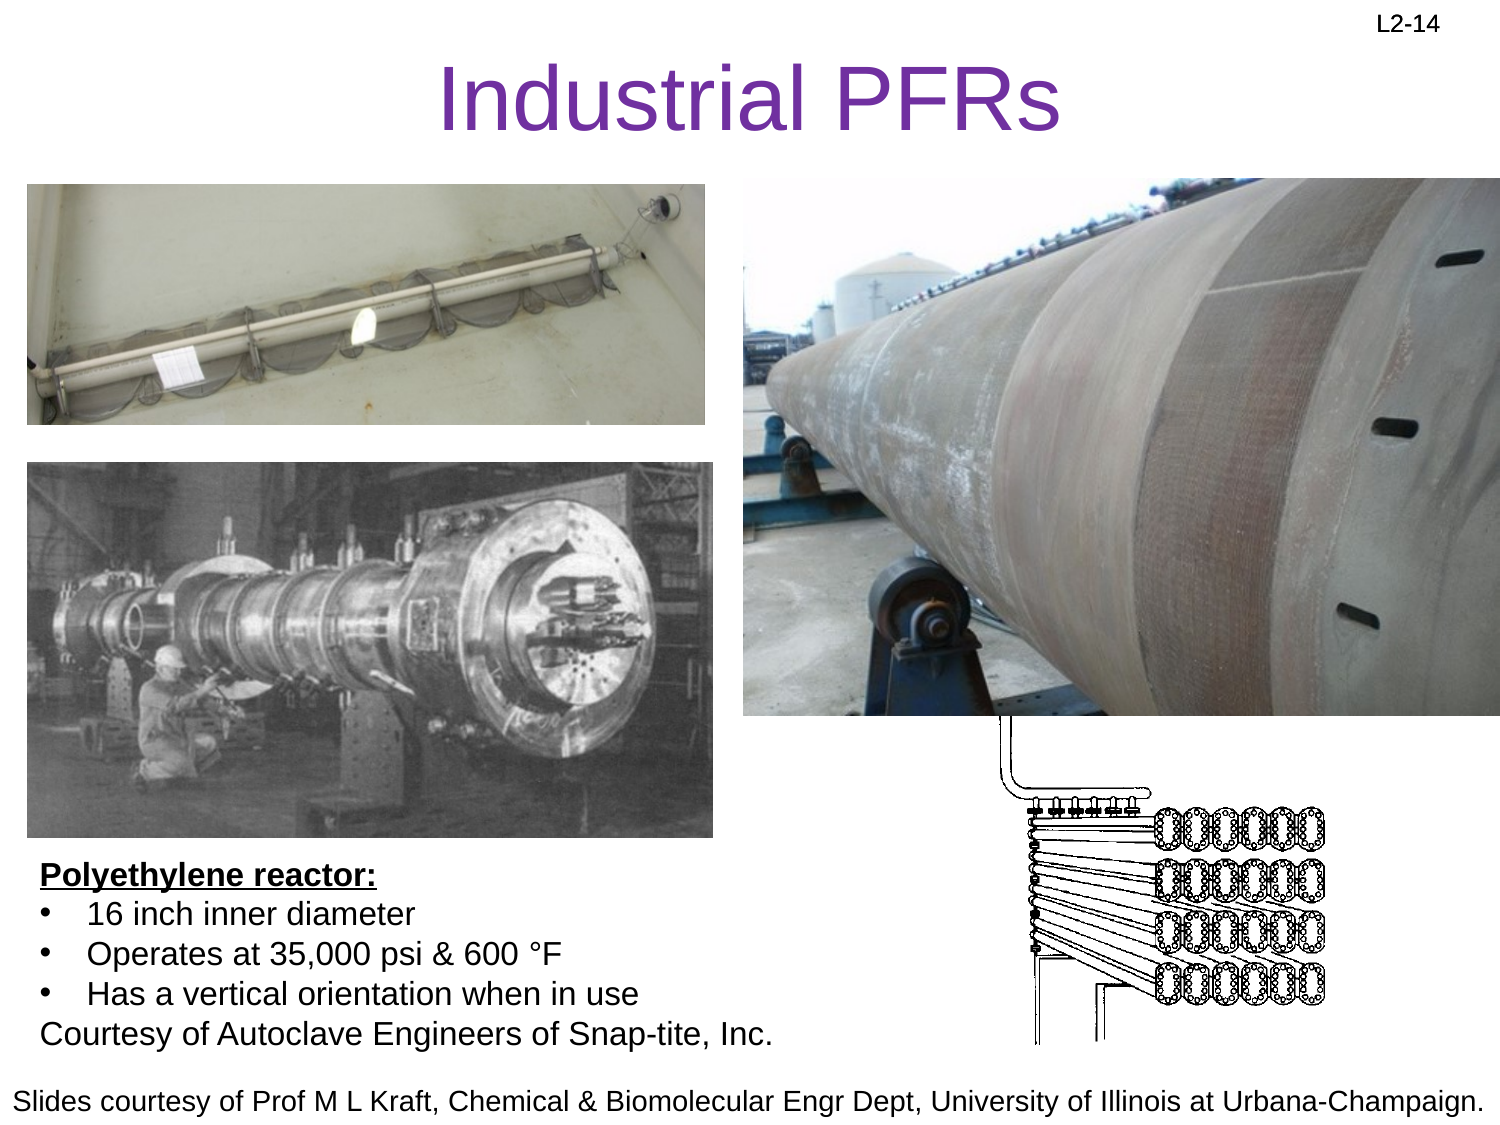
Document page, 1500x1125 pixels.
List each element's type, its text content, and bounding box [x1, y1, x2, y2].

text_box Polyethylene reactor: 16 inch inner diameter Operates at 35,000 psi & 600 °F Has a vertical orientation when in use Courtesy of Autoclave Engineers of Snap-tite, Inc. [24, 845, 824, 1060]
picture [743, 178, 1500, 1058]
picture [27, 462, 713, 838]
picture [27, 184, 705, 426]
title Industrial PFRs [0, 0, 1500, 188]
